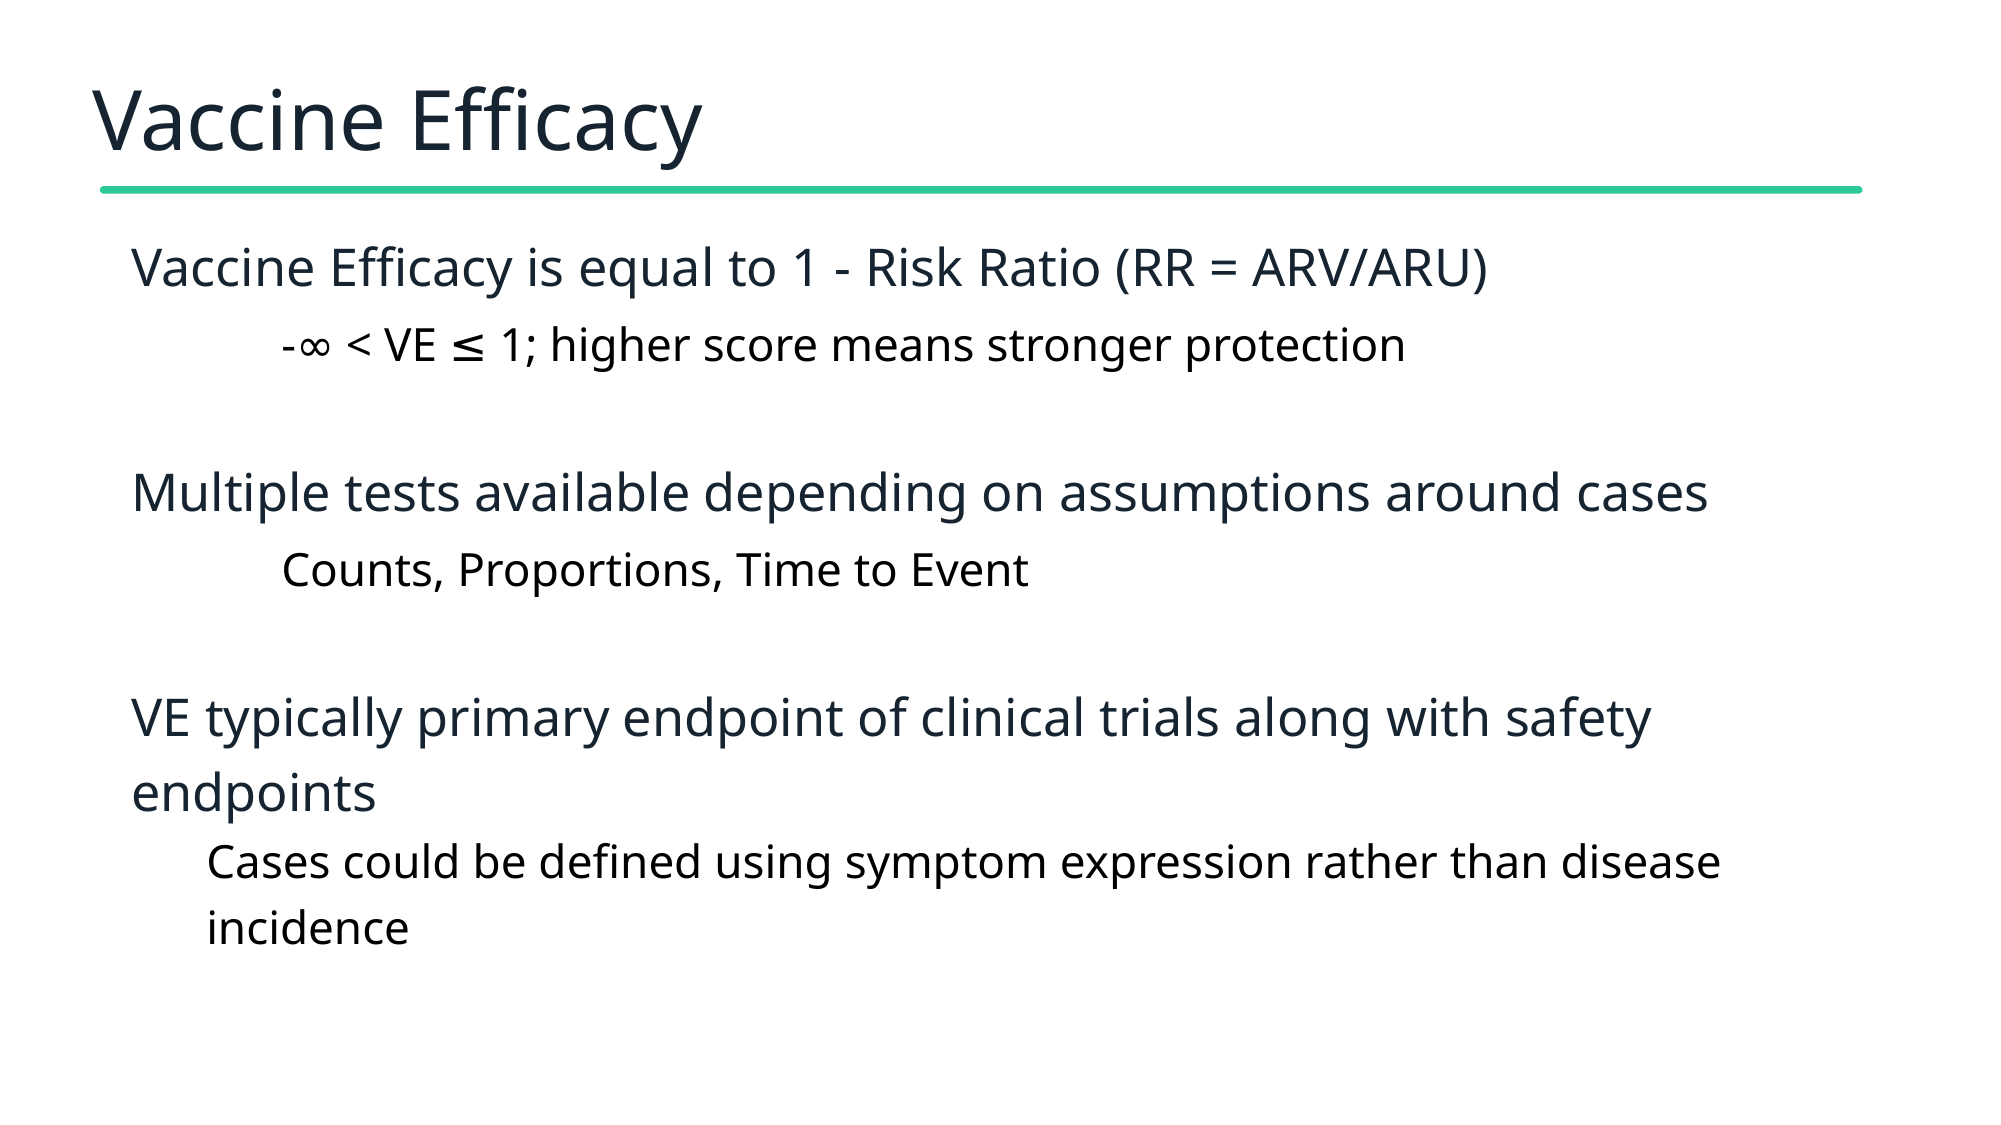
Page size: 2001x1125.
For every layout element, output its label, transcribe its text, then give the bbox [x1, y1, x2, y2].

title Vaccine Efficacy [87, 56, 1912, 173]
list Vaccine Efficacy is equal to 1 - Risk Ratio (RR = ARV/ARU) -∞ < VE ≤ 1; higher score means stronger protection Multiple tests available depending on assumptions around cases Counts, Proportions, Time to Event VE typically primary endpoint of clinical trials along with safety endpoints Cases could be defined using symptom expression rather than disease incidence [131, 222, 1739, 1035]
